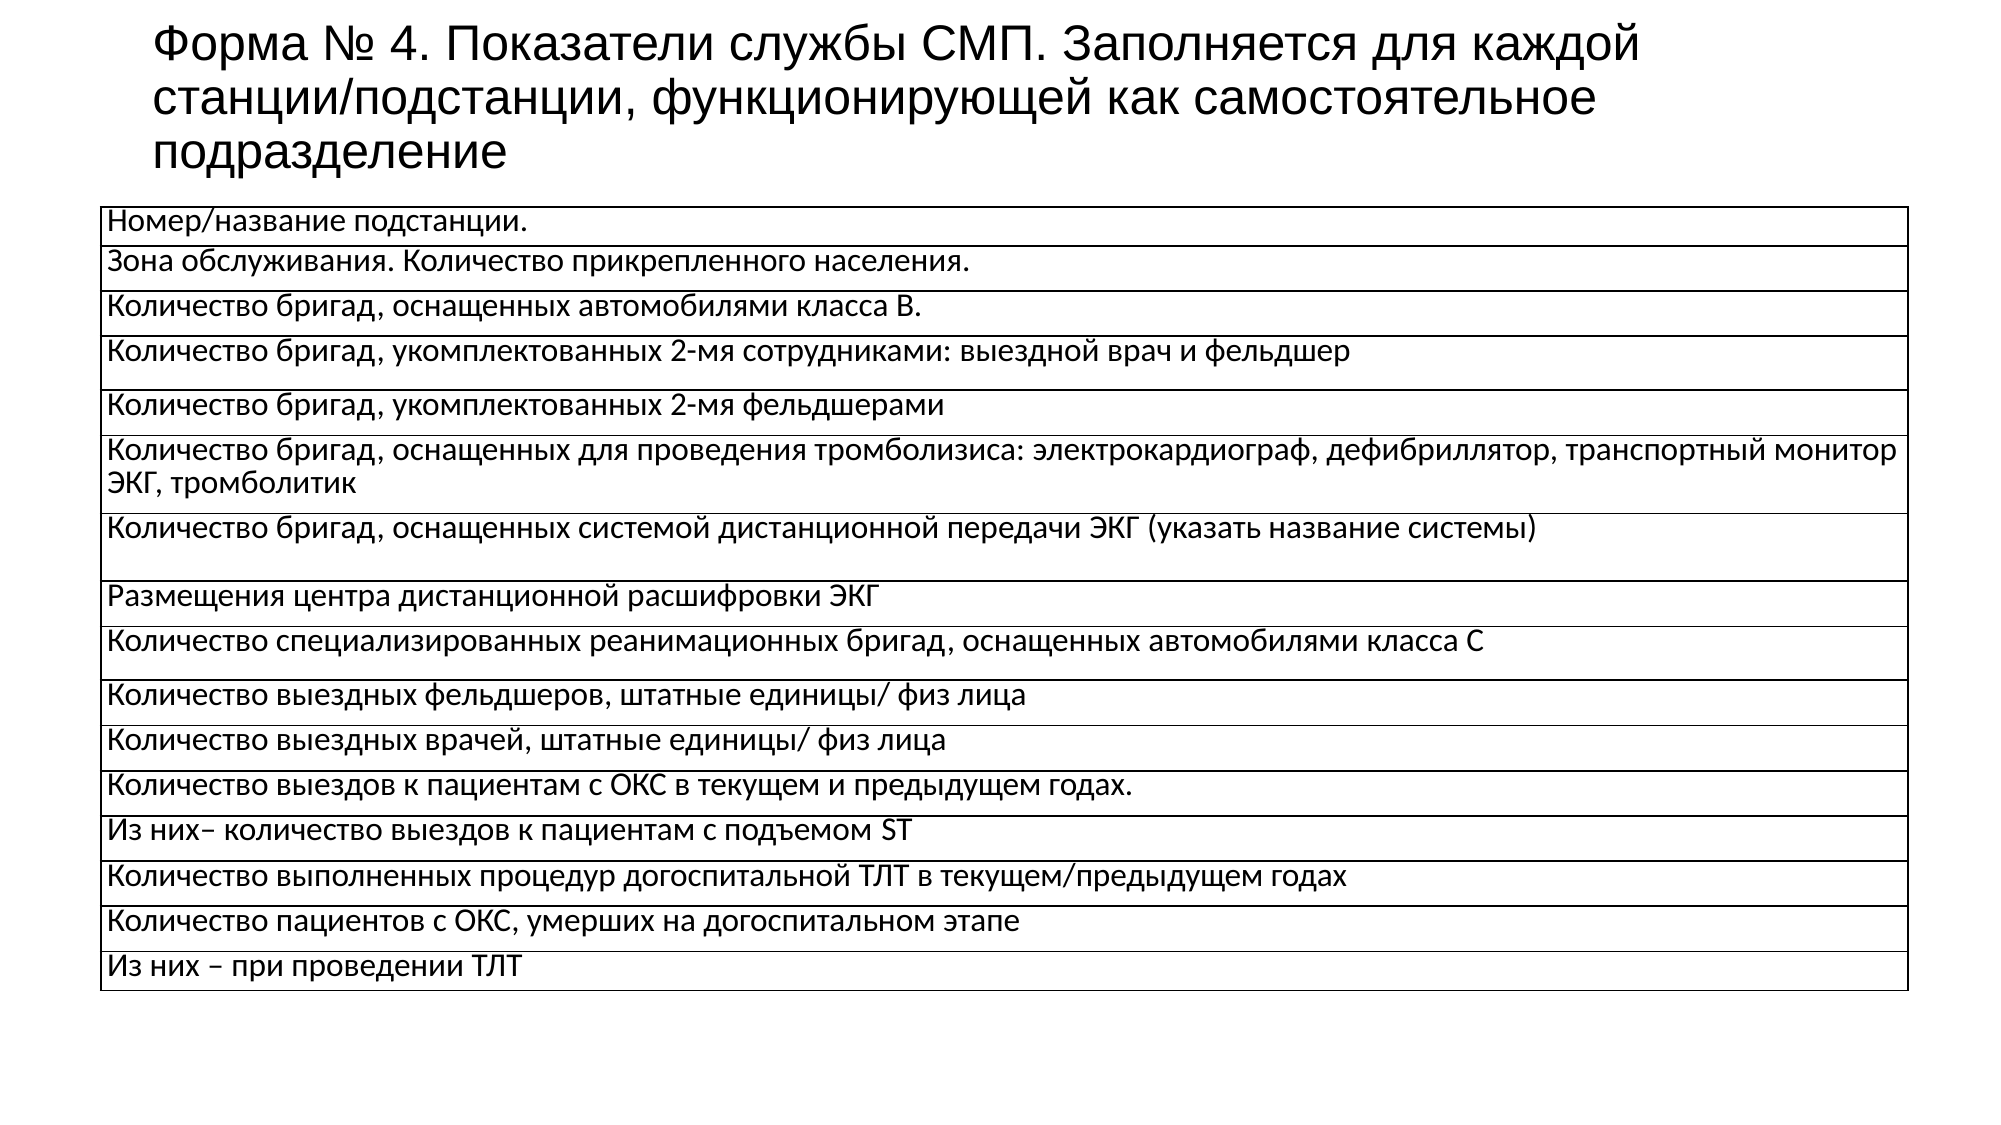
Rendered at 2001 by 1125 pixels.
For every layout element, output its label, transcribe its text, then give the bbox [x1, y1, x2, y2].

table_header Номер/название подстанции. [102, 208, 1907, 245]
table_cell Количество выездов к пациентам с ОКС в текущем и предыдущем годах. [102, 772, 1907, 815]
table_cell Количество бригад, укомплектованных 2-мя фельдшерами [102, 391, 1907, 435]
title Форма № 4. Показатели службы СМП. Заполняется для каждой станции/подстанции, функционирующей как самостоятельное подразделение [137, 0, 1863, 206]
table_cell Из них – при проведении ТЛТ [102, 952, 1907, 990]
table_cell Количество бригад, оснащенных для проведения тромболизиса: электрокардиограф, дефибриллятор, транспортный монитор ЭКГ, тромболитик [102, 436, 1907, 513]
table_cell Зона обслуживания. Количество прикрепленного населения. [102, 247, 1907, 290]
table_cell Количество бригад, оснащенных системой дистанционной передачи ЭКГ (указать название системы) [102, 514, 1907, 580]
table_cell Из них– количество выездов к пациентам с подъемом ST [102, 817, 1907, 860]
table_cell Количество специализированных реанимационных бригад, оснащенных автомобилями класса С [102, 627, 1907, 679]
table_cell Количество выездных фельдшеров, штатные единицы/ физ лица [102, 681, 1907, 725]
table_cell Количество выездных врачей, штатные единицы/ физ лица [102, 726, 1907, 770]
table_cell Количество бригад, укомплектованных 2-мя сотрудниками: выездной врач и фельдшер [102, 337, 1907, 389]
table_cell Количество пациентов с ОКС, умерших на догоспитальном этапе [102, 907, 1907, 951]
table_cell Размещения центра дистанционной расшифровки ЭКГ [102, 582, 1907, 626]
table_cell Количество бригад, оснащенных автомобилями класса В. [102, 292, 1907, 335]
table_cell Количество выполненных процедур догоспитальной ТЛТ в текущем/предыдущем годах [102, 862, 1907, 905]
